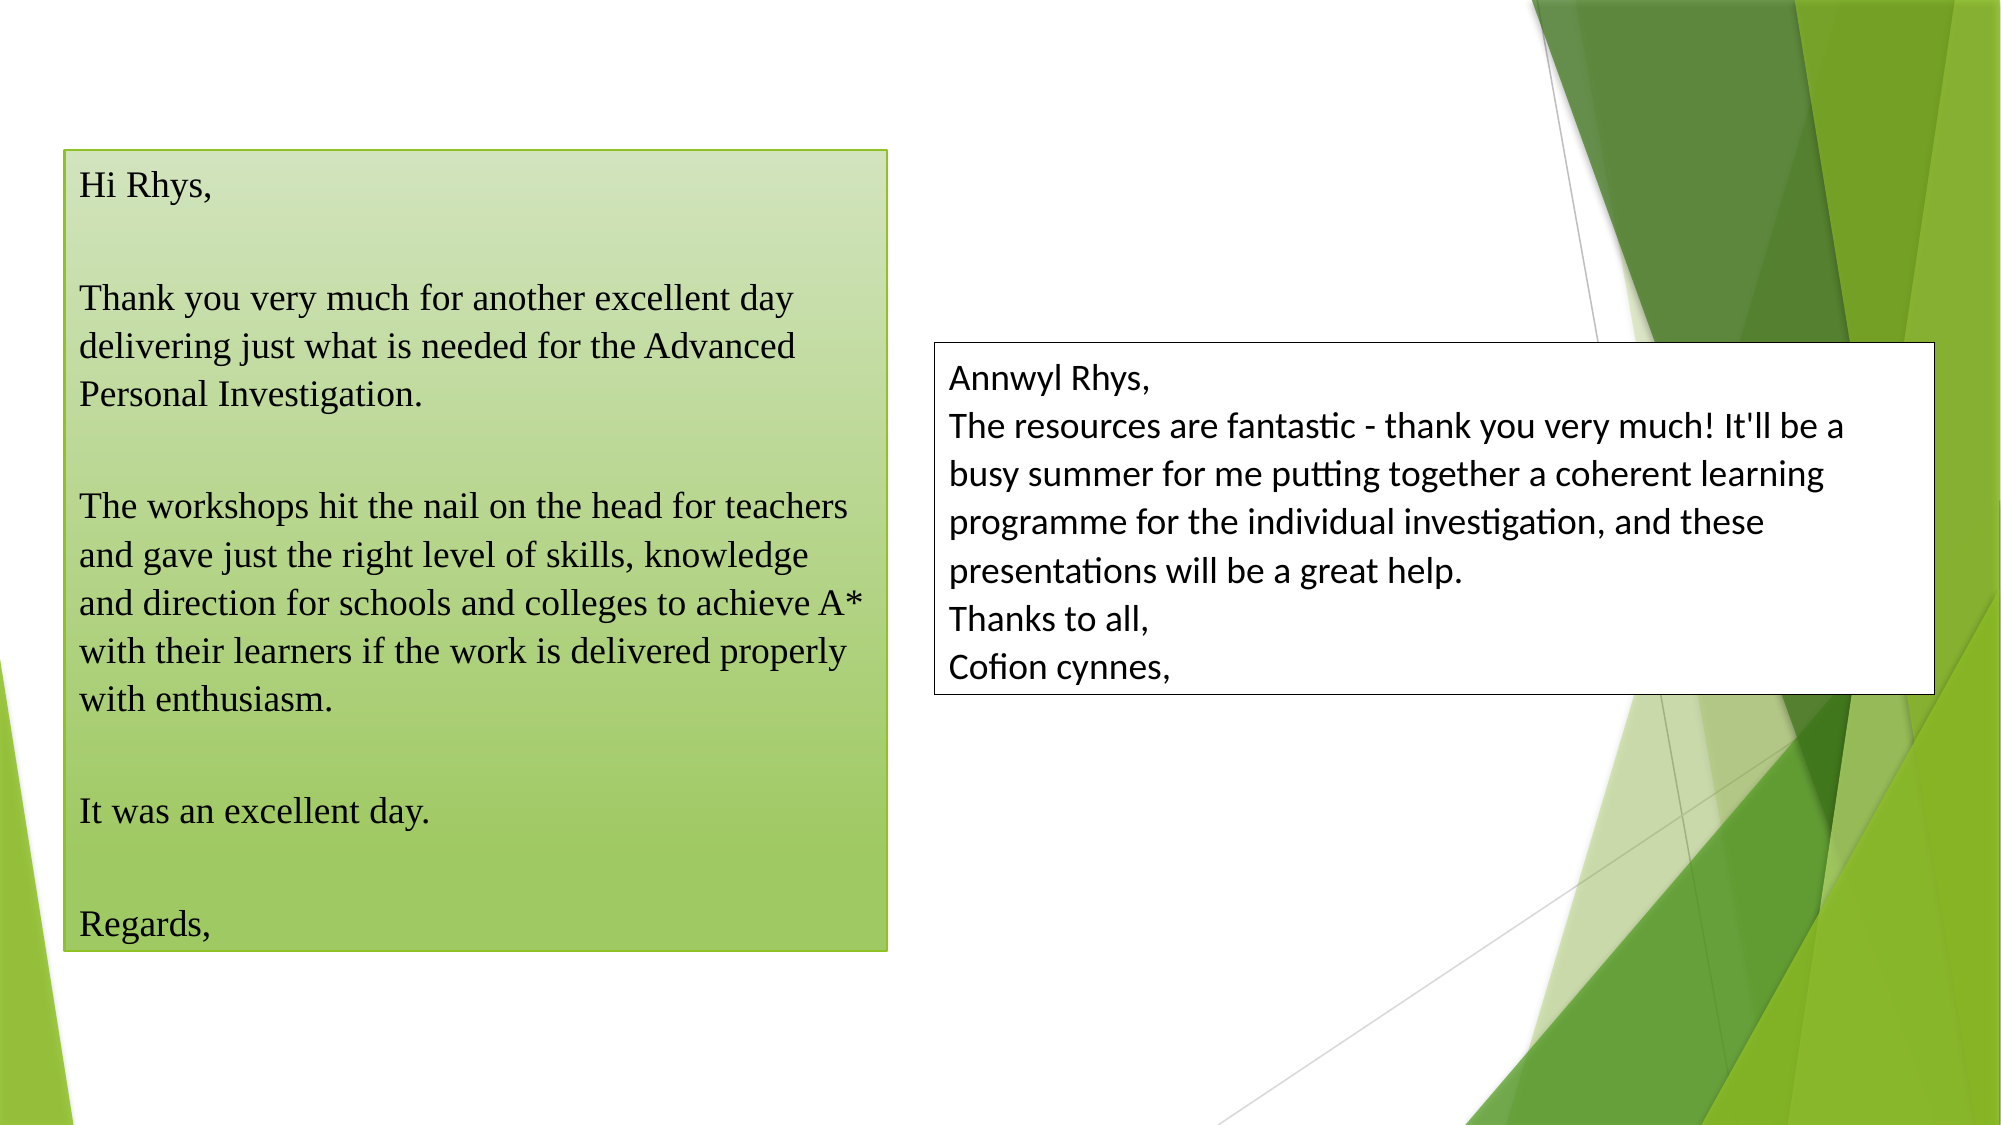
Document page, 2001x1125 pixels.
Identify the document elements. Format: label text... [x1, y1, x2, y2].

text_box Hi Rhys, Thank you very much for another excellent day delivering just what is needed for the Advanced Personal Investigation. The workshops hit the nail on the head for teachers and gave just the right level of skills, knowledge and direction for schools and colleges to achieve A* with their learners if the work is delivered properly with enthusiasm. It was an excellent day. Regards, [63, 149, 888, 952]
text_box Annwyl Rhys, The resources are fantastic - thank you very much! It'll be a busy summer for me putting together a coherent learning programme for the individual investigation, and these presentations will be a great help. Thanks to all, Cofion cynnes, [934, 342, 1935, 695]
